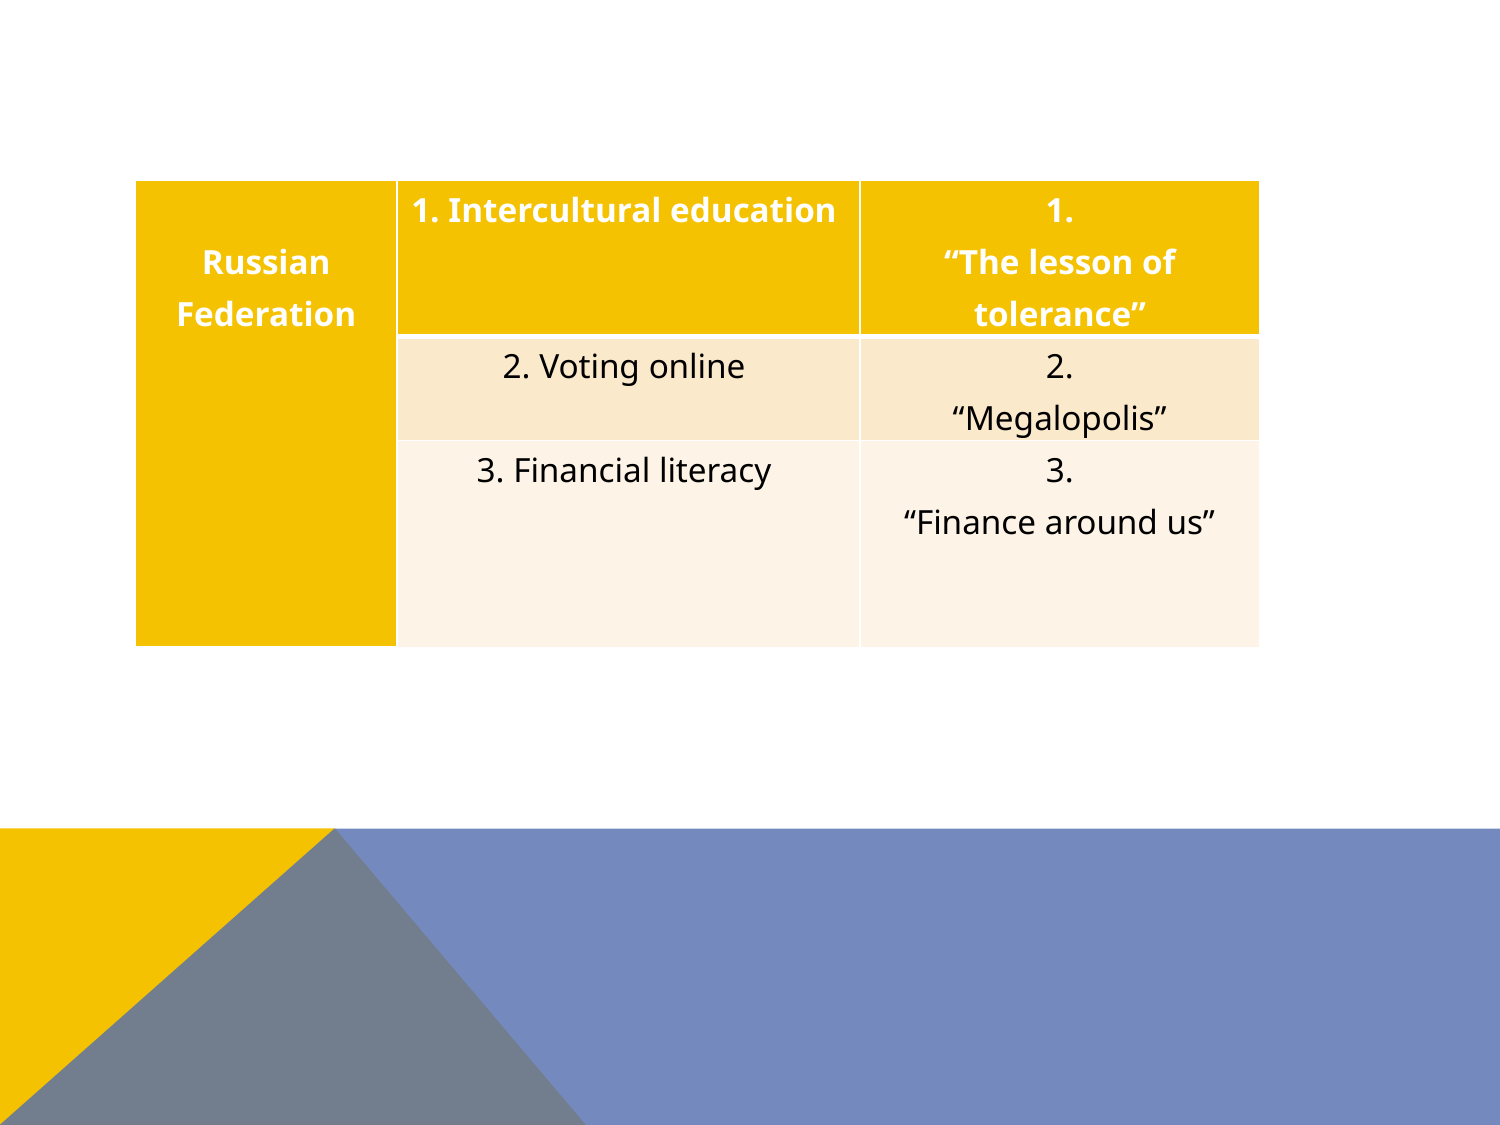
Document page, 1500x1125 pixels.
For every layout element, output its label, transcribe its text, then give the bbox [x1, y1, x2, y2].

table_header 1. Intercultural education [398, 181, 859, 334]
table_cell 2. “Megalopolis” [861, 339, 1259, 440]
table_header Russian Federation [136, 181, 396, 646]
table_cell 3. “Finance around us” [861, 441, 1259, 647]
table_cell 2. Voting online [398, 339, 859, 440]
table_cell 3. Financial literacy [398, 441, 859, 647]
table_header 1. “The lesson of tolerance” [861, 181, 1259, 334]
